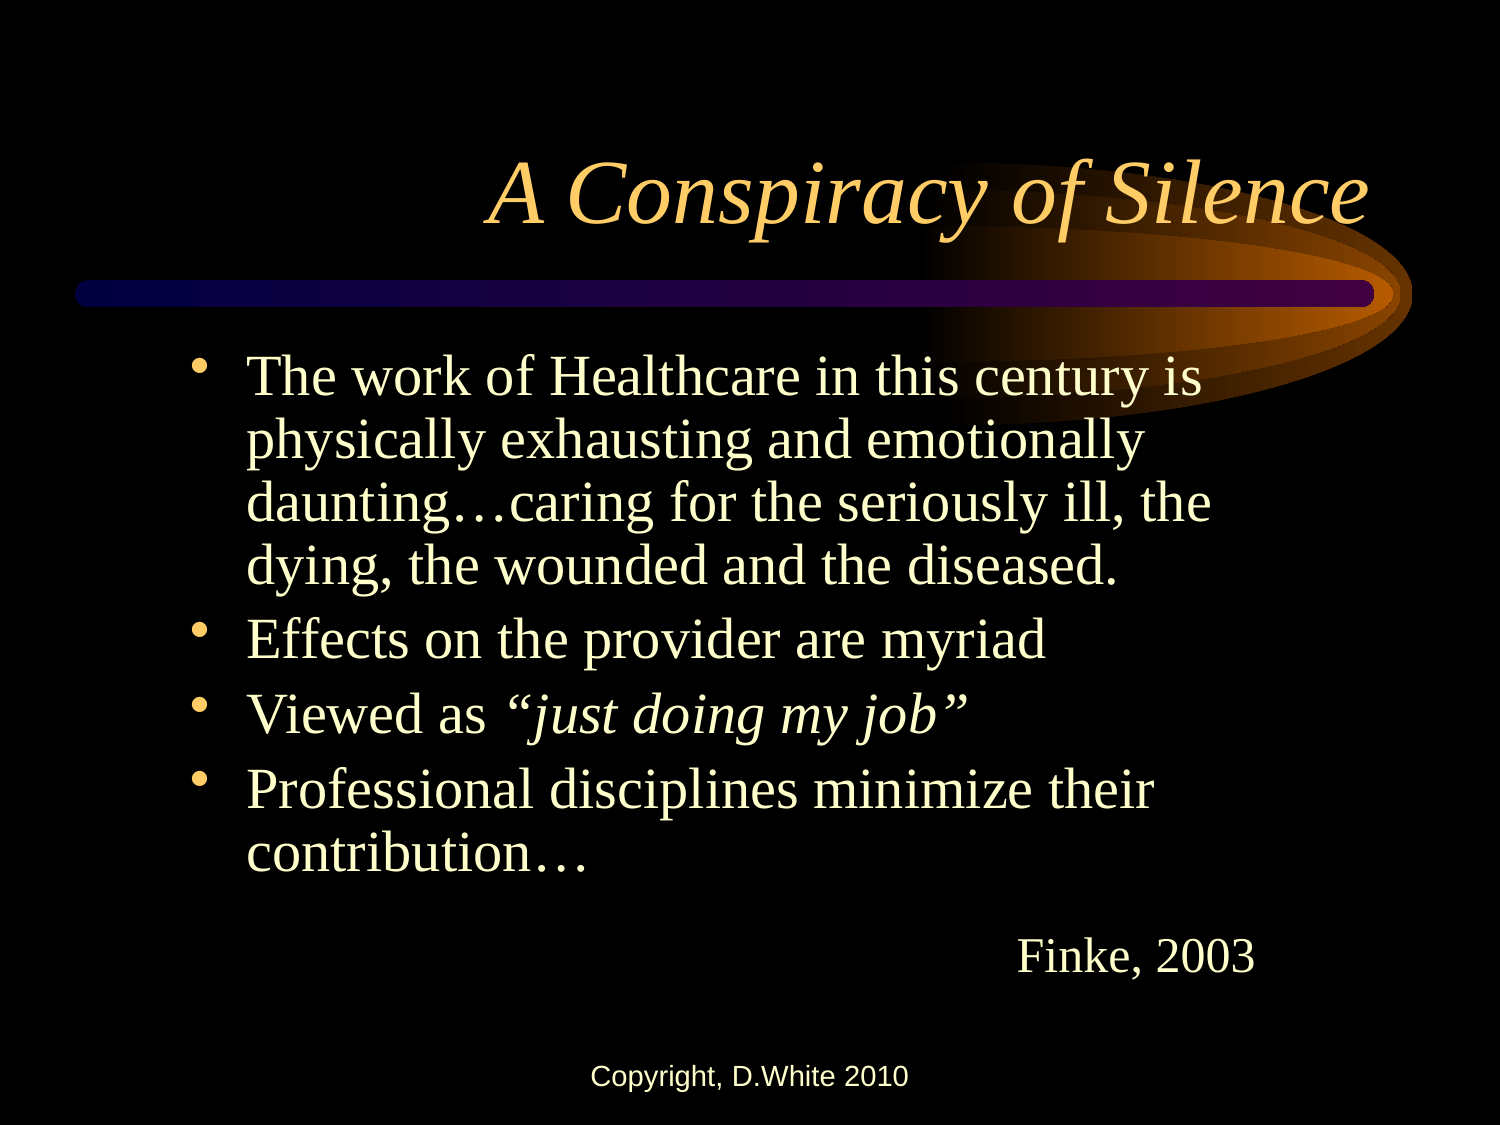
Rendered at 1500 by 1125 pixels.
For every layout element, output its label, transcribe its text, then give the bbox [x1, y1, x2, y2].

list The work of Healthcare in this century is physically exhausting and emotionally daunting…caring for the seriously ill, the dying, the wounded and the diseased. Effects on the provider are myriad Viewed as “just doing my job” Professional disciplines minimize their contribution… Finke, 2003 [174, 337, 1338, 1013]
footer Copyright, D.White 2010 [512, 1037, 988, 1113]
title A Conspiracy of Silence [112, 62, 1388, 251]
